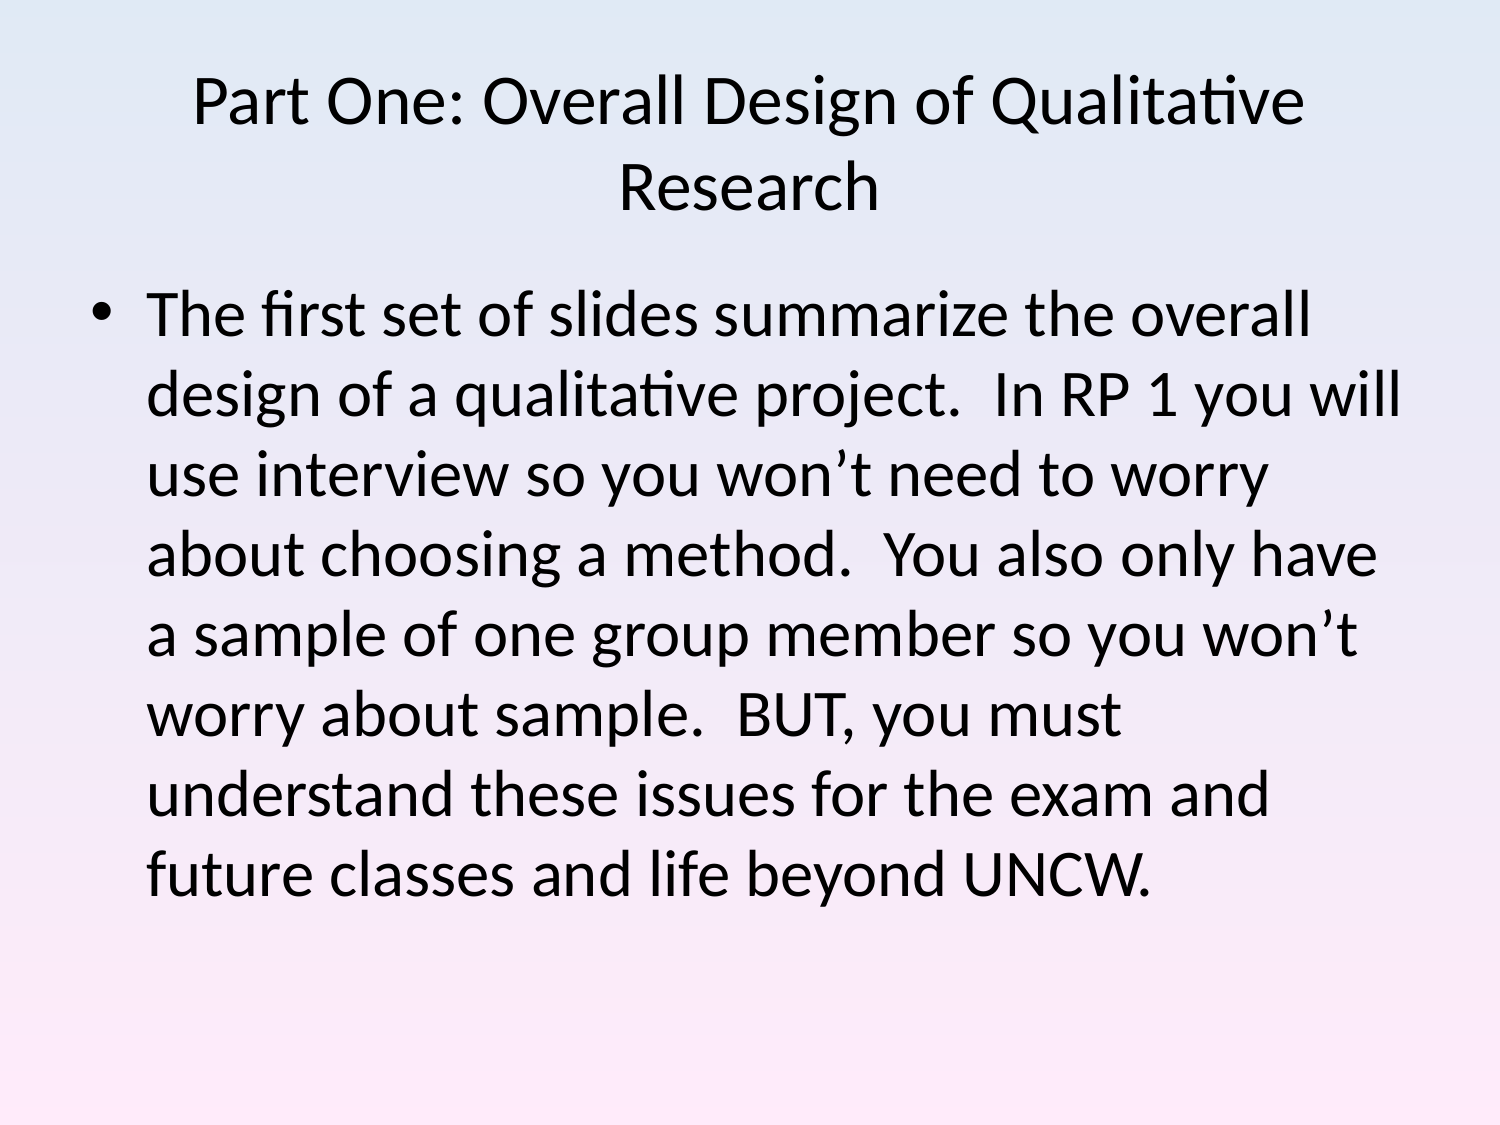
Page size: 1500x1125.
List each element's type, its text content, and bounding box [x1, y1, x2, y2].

list The first set of slides summarize the overall design of a qualitative project. In RP 1 you will use interview so you won’t need to worry about choosing a method. You also only have a sample of one group member so you won’t worry about sample. BUT, you must understand these issues for the exam and future classes and life beyond UNCW. [75, 262, 1425, 1005]
title Part One: Overall Design of Qualitative Research [75, 45, 1425, 233]
